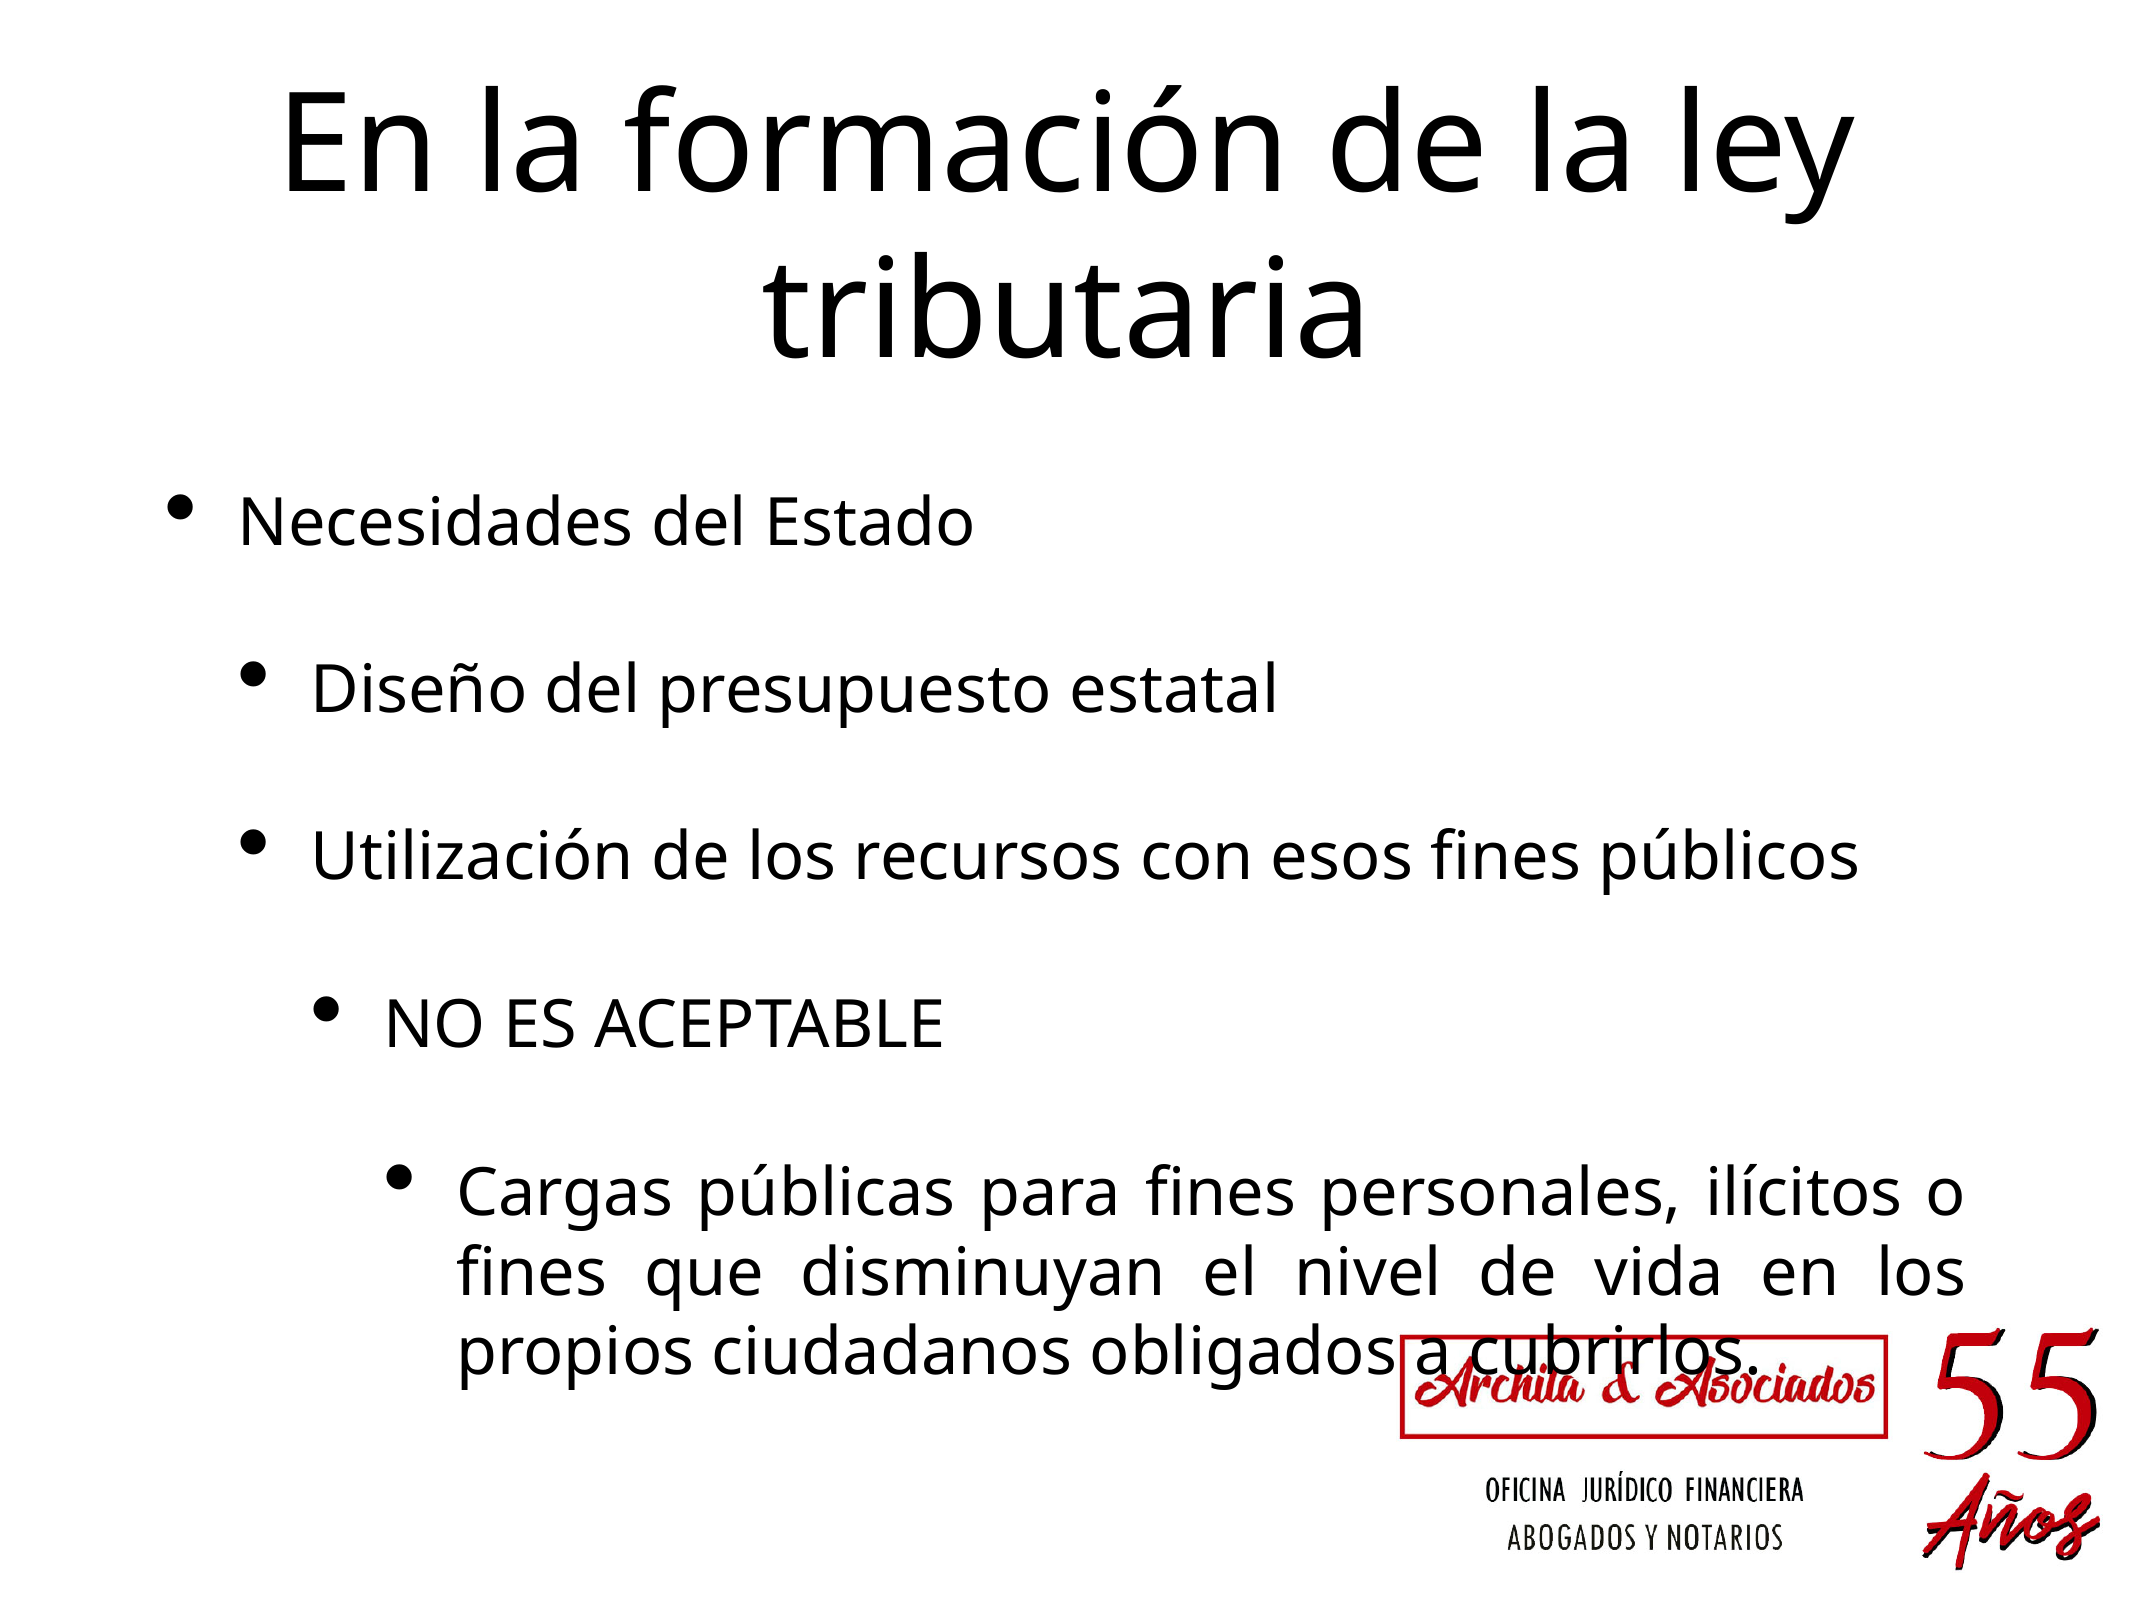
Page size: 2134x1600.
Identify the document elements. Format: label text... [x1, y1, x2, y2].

picture [1369, 1245, 2134, 1600]
list Necesidades del Estado Diseño del presupuesto estatal Utilización de los recursos con esos fines públicos NO ES ACEPTABLE Cargas públicas para fines personales, ilícitos o fines que disminuyan el nivel de vida en los propios ciudadanos obligados a cubrirlos. [155, 424, 1978, 1443]
title En la formación de la ley tributaria [155, 41, 1978, 397]
